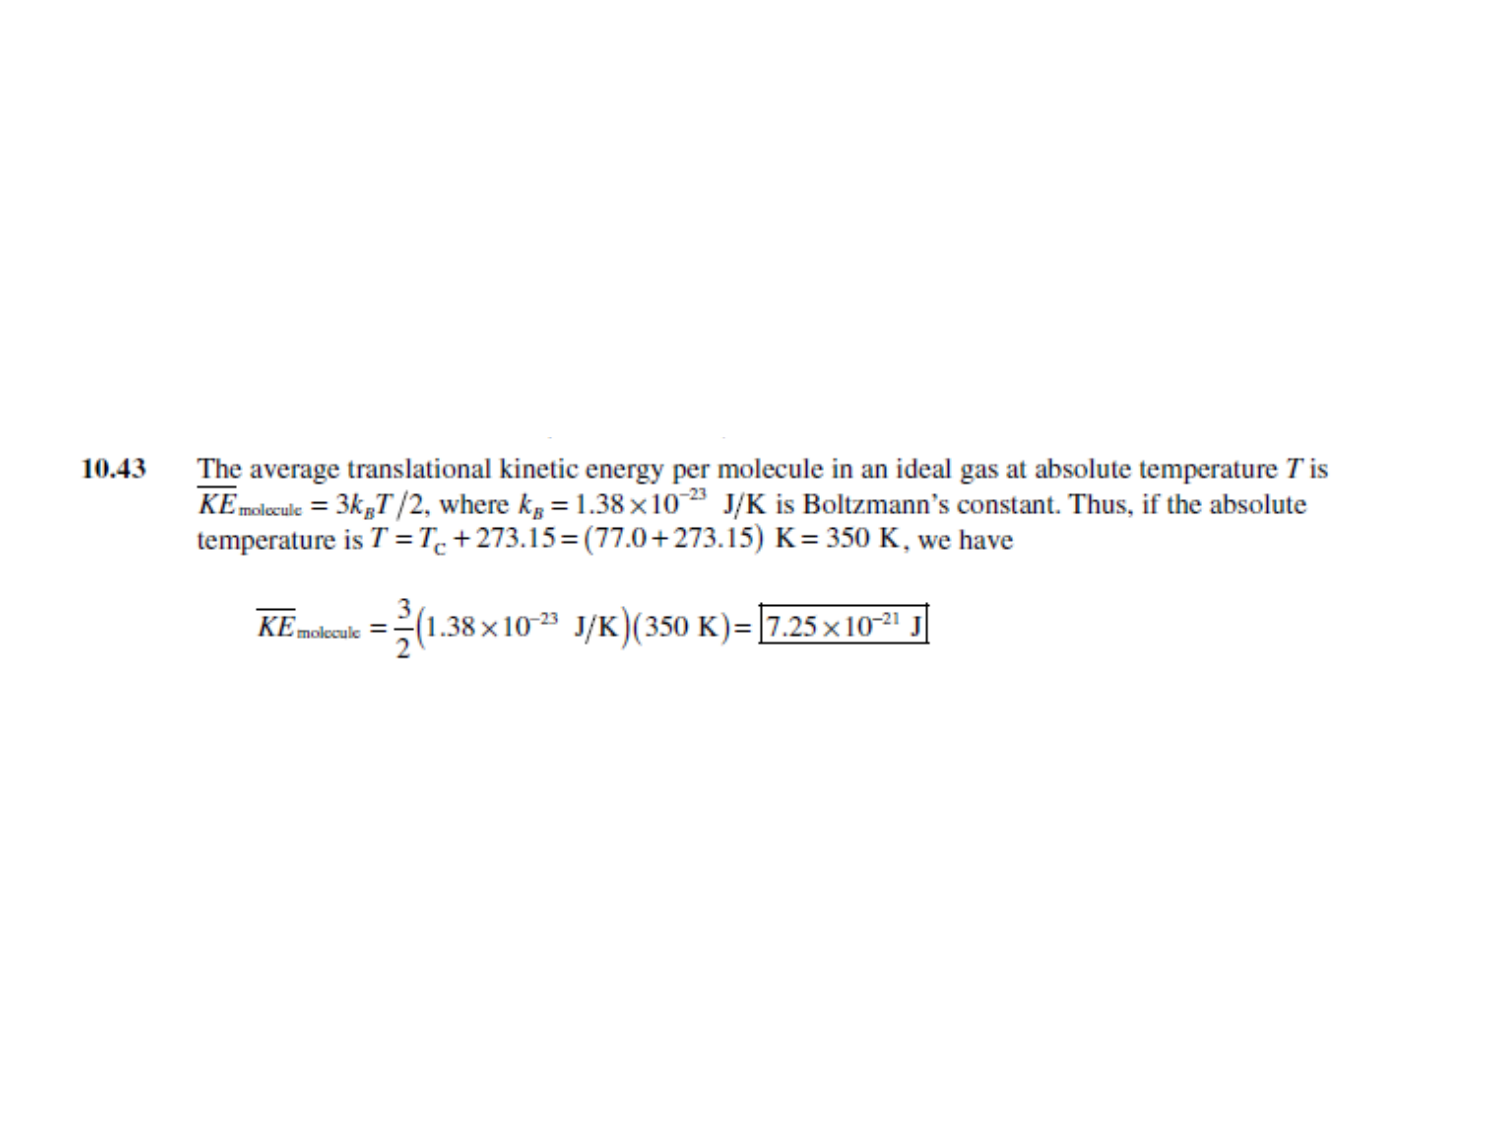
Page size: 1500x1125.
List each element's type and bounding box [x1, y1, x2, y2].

picture [40, 437, 1460, 688]
